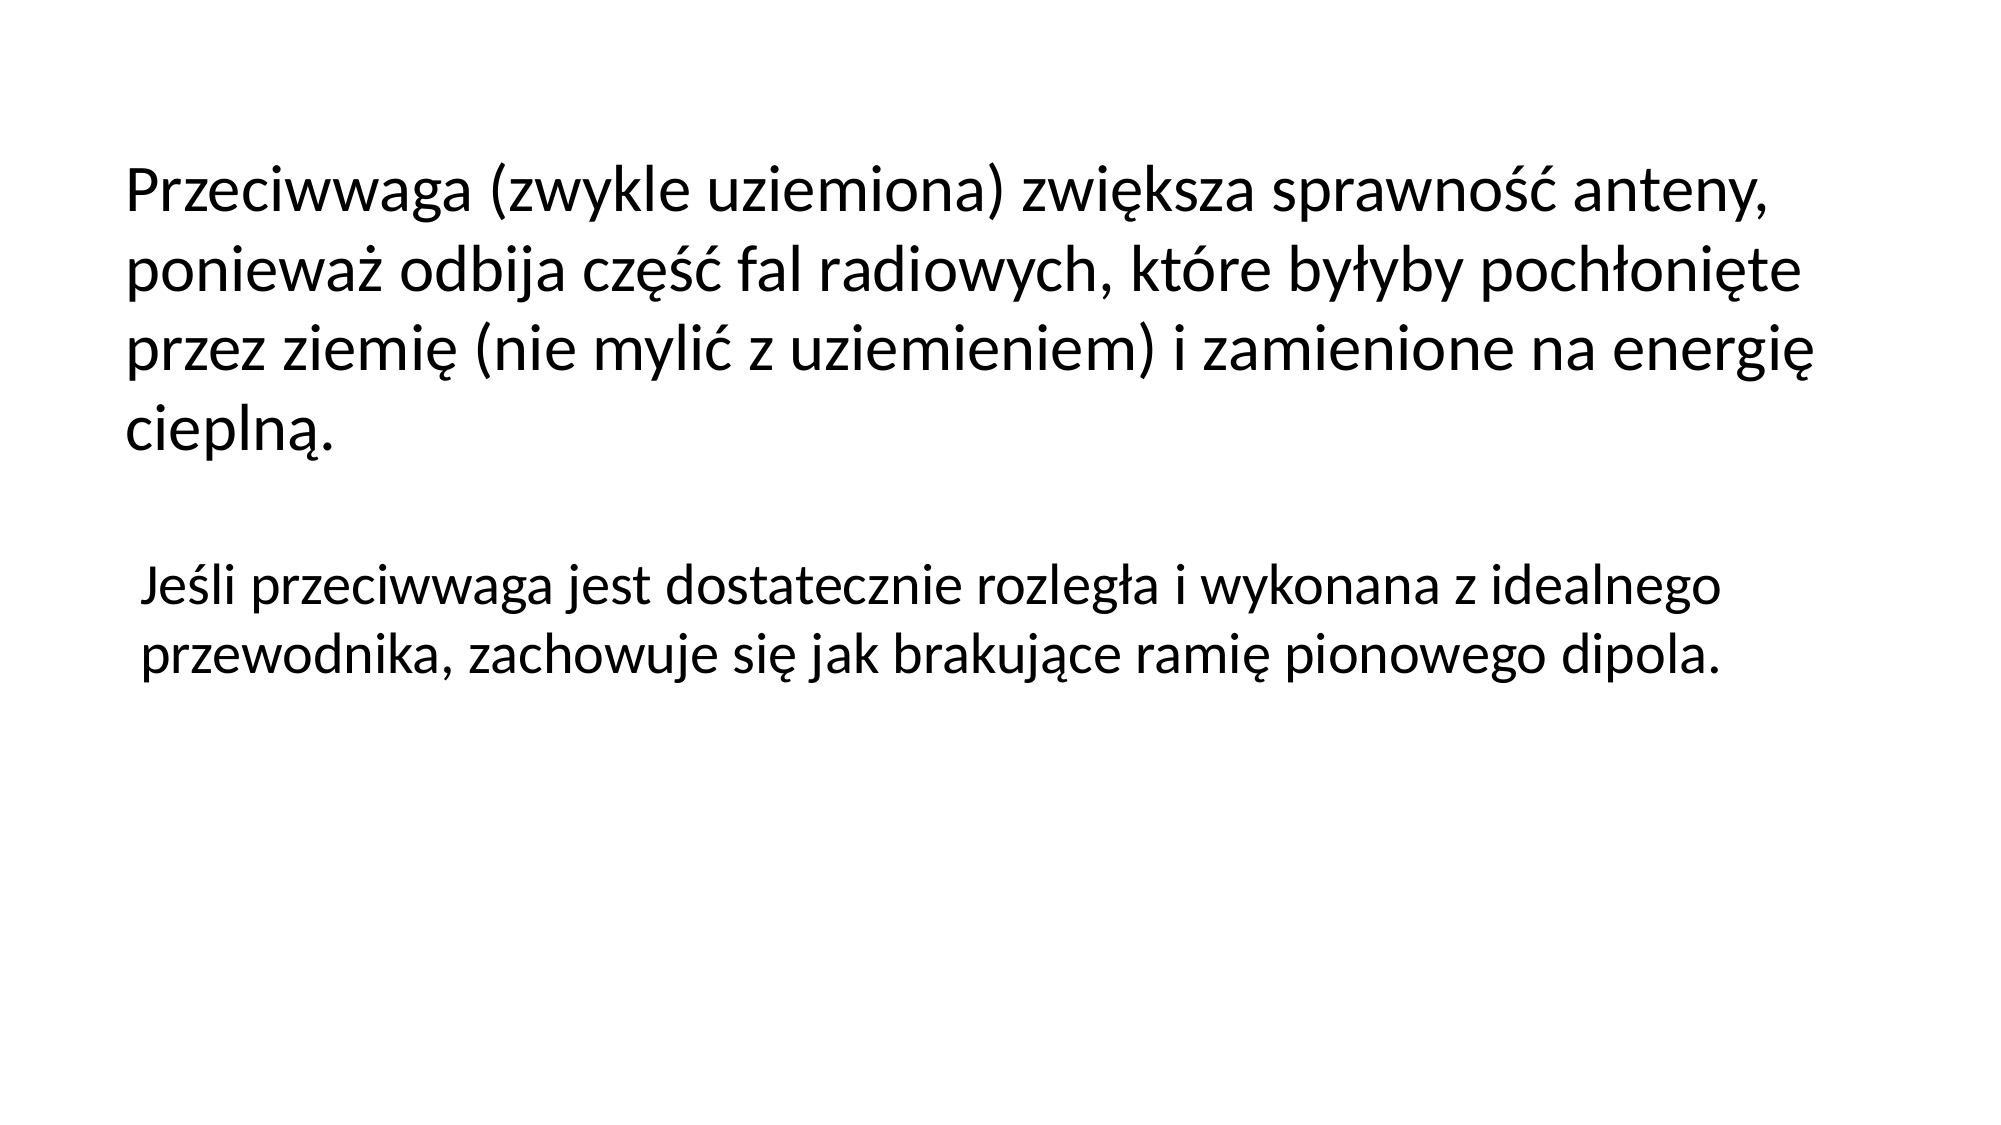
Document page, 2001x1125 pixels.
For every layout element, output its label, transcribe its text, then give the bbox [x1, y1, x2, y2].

text_box Przeciwwaga (zwykle uziemiona) zwiększa sprawność anteny, ponieważ odbija część fal radiowych, które byłyby pochłonięte przez ziemię (nie mylić z uziemieniem) i zamienione na energię cieplną. [110, 136, 1904, 472]
text_box Jeśli przeciwwaga jest dostatecznie rozległa i wykonana z idealnego przewodnika, zachowuje się jak brakujące ramię pionowego dipola. [125, 538, 1862, 694]
